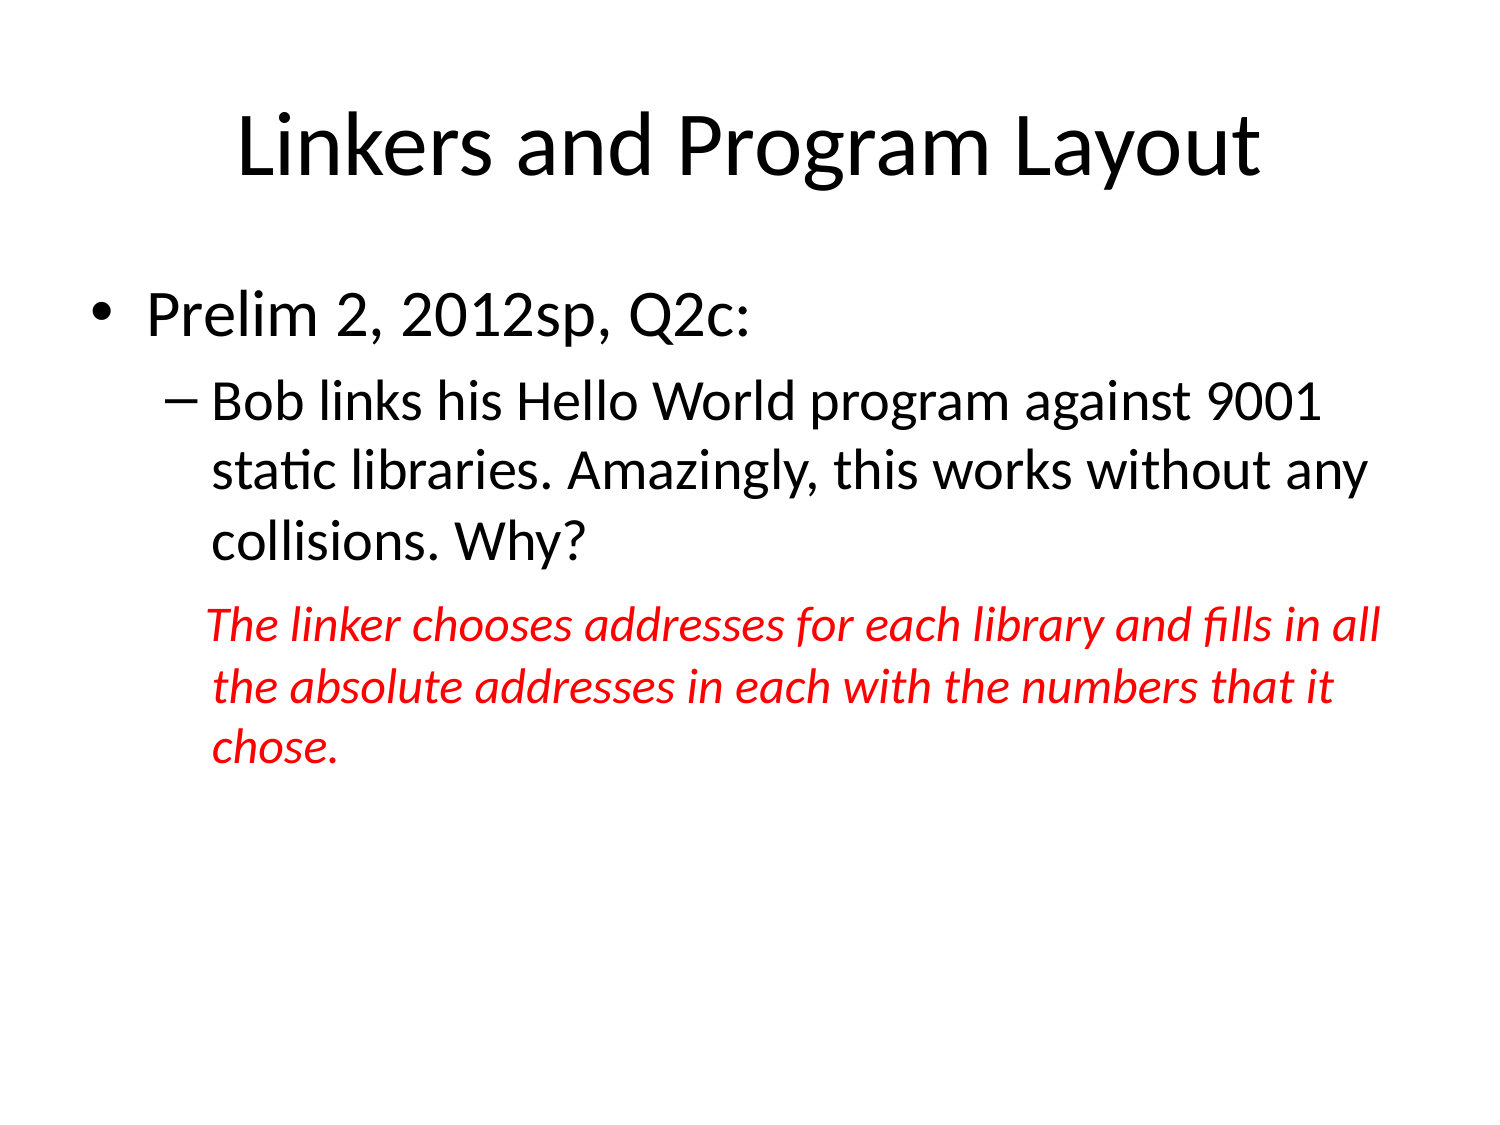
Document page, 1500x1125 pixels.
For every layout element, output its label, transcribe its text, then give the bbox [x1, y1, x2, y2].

list Prelim 2, 2012sp, Q2c: Bob links his Hello World program against 9001 static libraries. Amazingly, this works without any collisions. Why? The linker chooses addresses for each library and fills in all the absolute addresses in each with the numbers that it chose. [75, 262, 1425, 1005]
title Linkers and Program Layout [75, 45, 1425, 233]
